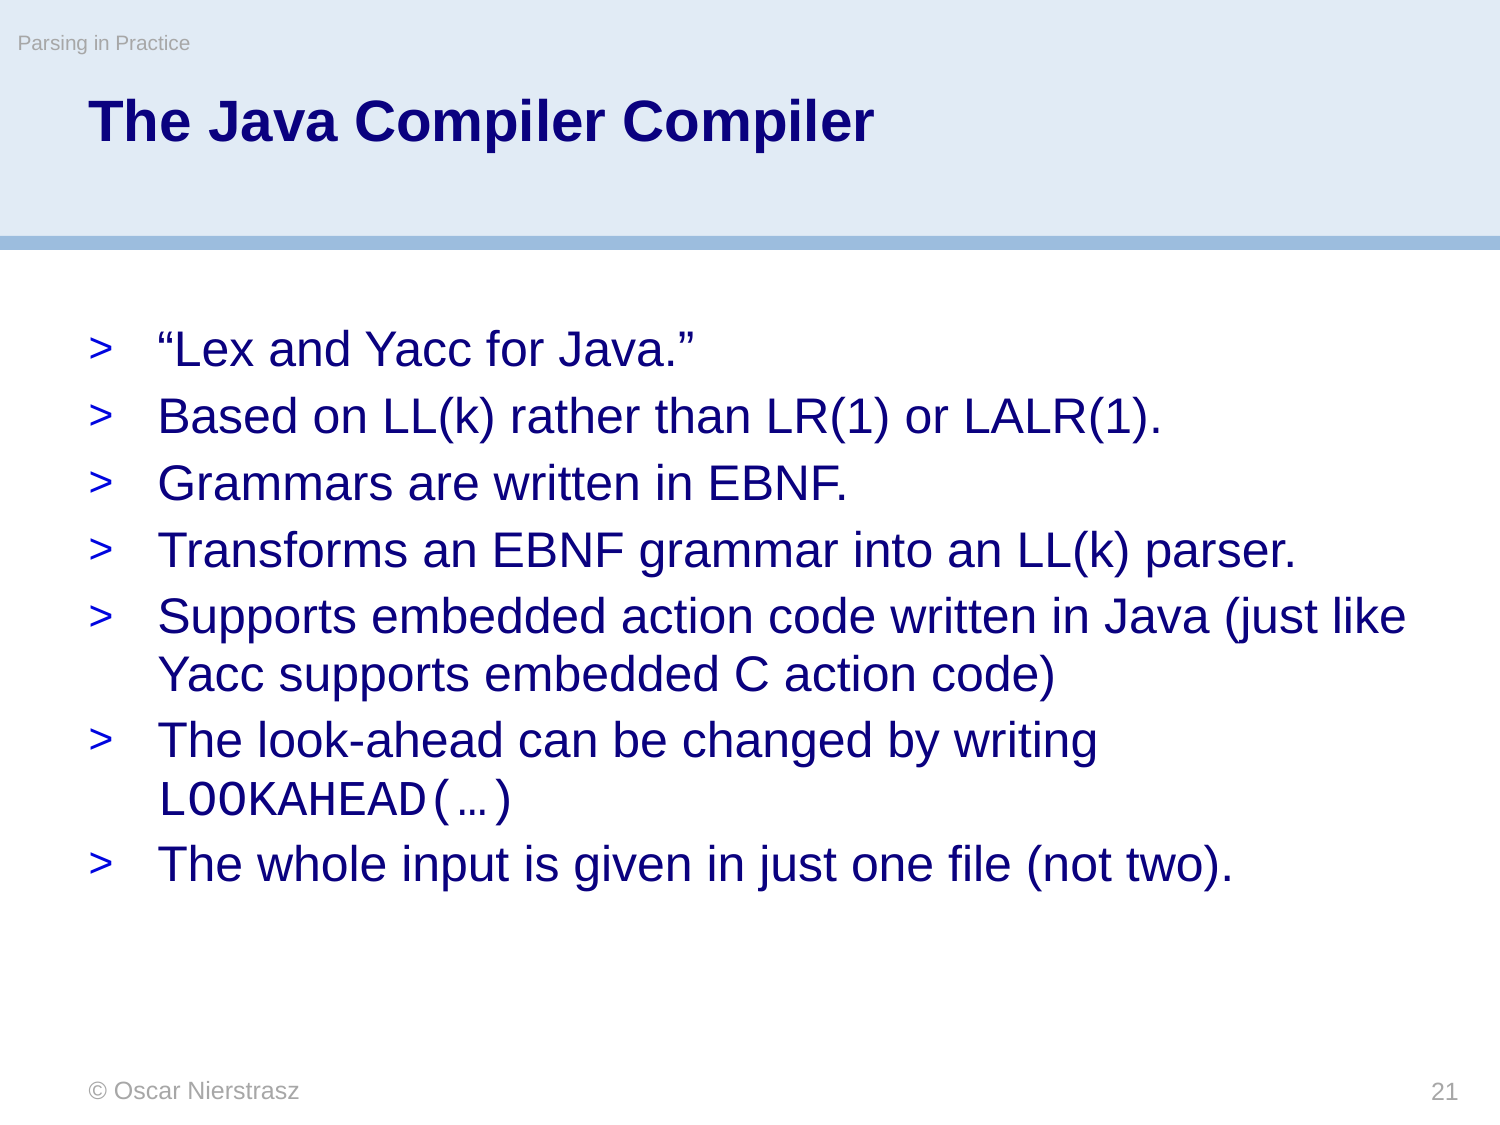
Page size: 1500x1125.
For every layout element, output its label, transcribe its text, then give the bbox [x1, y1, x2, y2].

footer Parsing in Practice [17, 29, 904, 72]
title The Java Compiler Compiler [88, 90, 1413, 226]
slide_number © Oscar Nierstrasz [88, 1073, 715, 1104]
slide_number 21 [1237, 1074, 1460, 1105]
list “Lex and Yacc for Java.” Based on LL(k) rather than LR(1) or LALR(1). Grammars are written in EBNF. Transforms an EBNF grammar into an LL(k) parser. Supports embedded action code written in Java (just like Yacc supports embedded C action code) The look-ahead can be changed by writing LOOKAHEAD(…) The whole input is given in just one file (not two). [88, 271, 1413, 1010]
